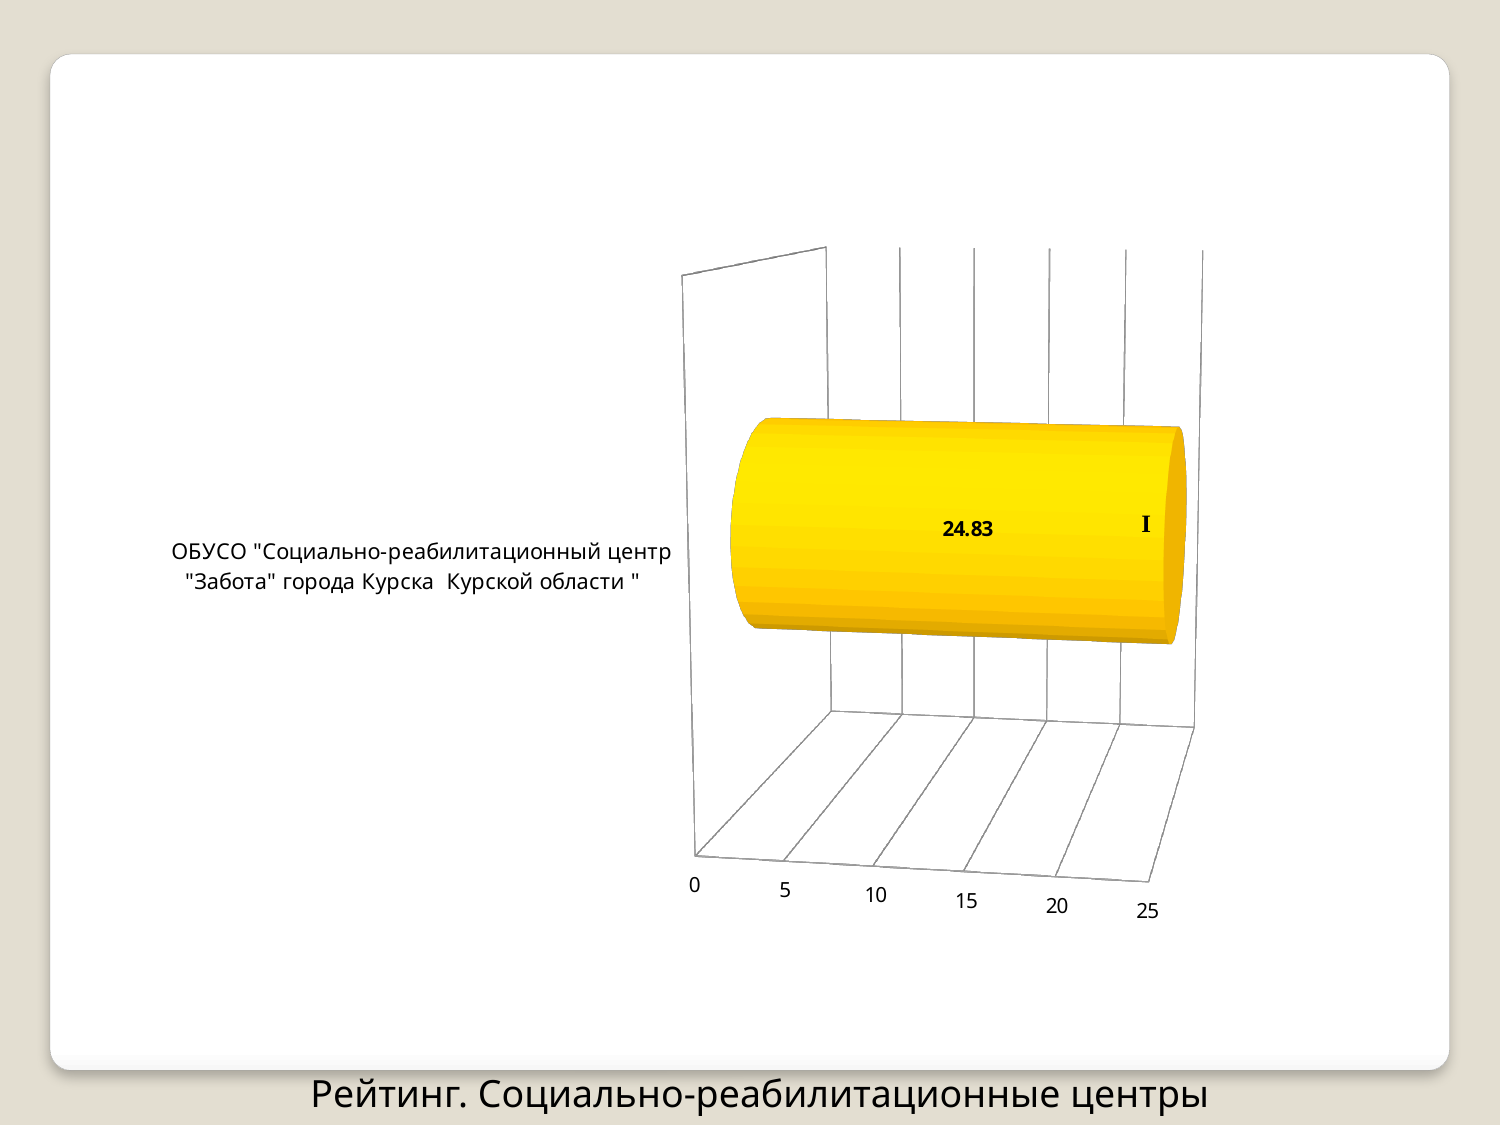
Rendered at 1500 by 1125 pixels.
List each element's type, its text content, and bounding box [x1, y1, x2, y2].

text_box Рейтинг. Социально-реабилитационные центры [38, 1062, 1483, 1123]
chart [170, 219, 1264, 960]
